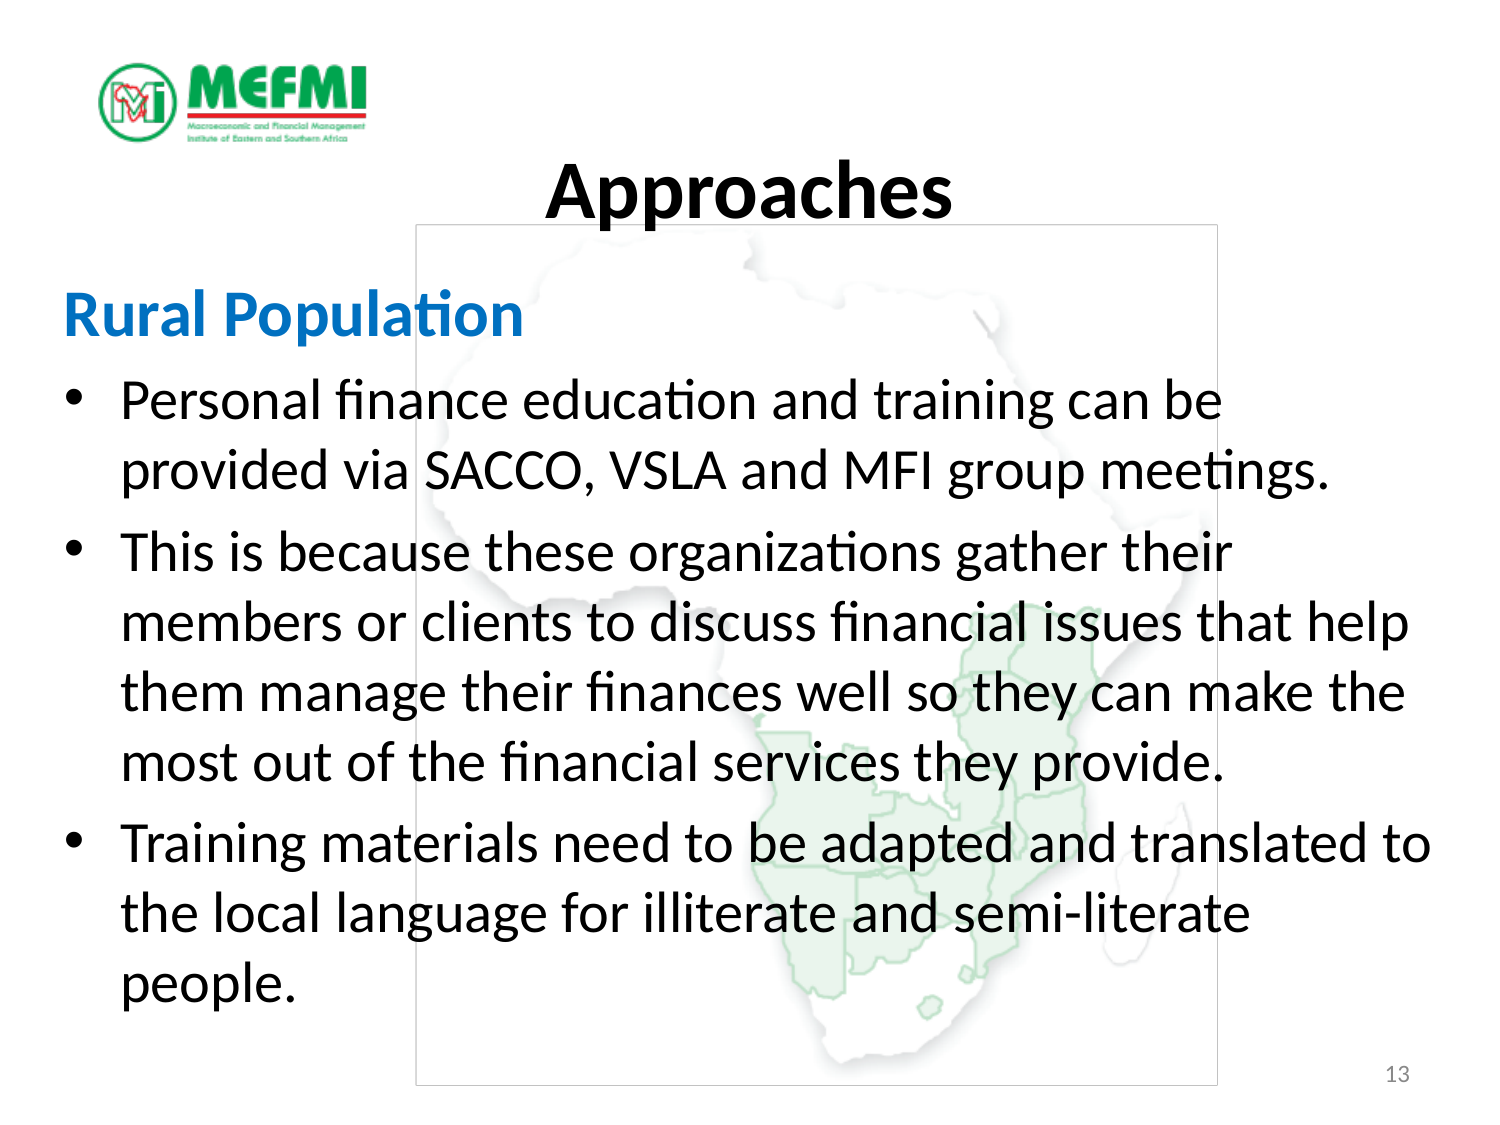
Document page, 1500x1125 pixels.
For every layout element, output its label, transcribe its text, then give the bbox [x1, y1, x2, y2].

list Rural Population Personal finance education and training can be provided via SACCO, VSLA and MFI group meetings. This is because these organizations gather their members or clients to discuss financial issues that help them manage their finances well so they can make the most out of the financial services they provide. Training materials need to be adapted and translated to the local language for illiterate and semi-literate people. [49, 262, 1449, 1046]
slide_number 13 [1074, 1042, 1425, 1103]
title Approaches [74, 136, 1426, 233]
